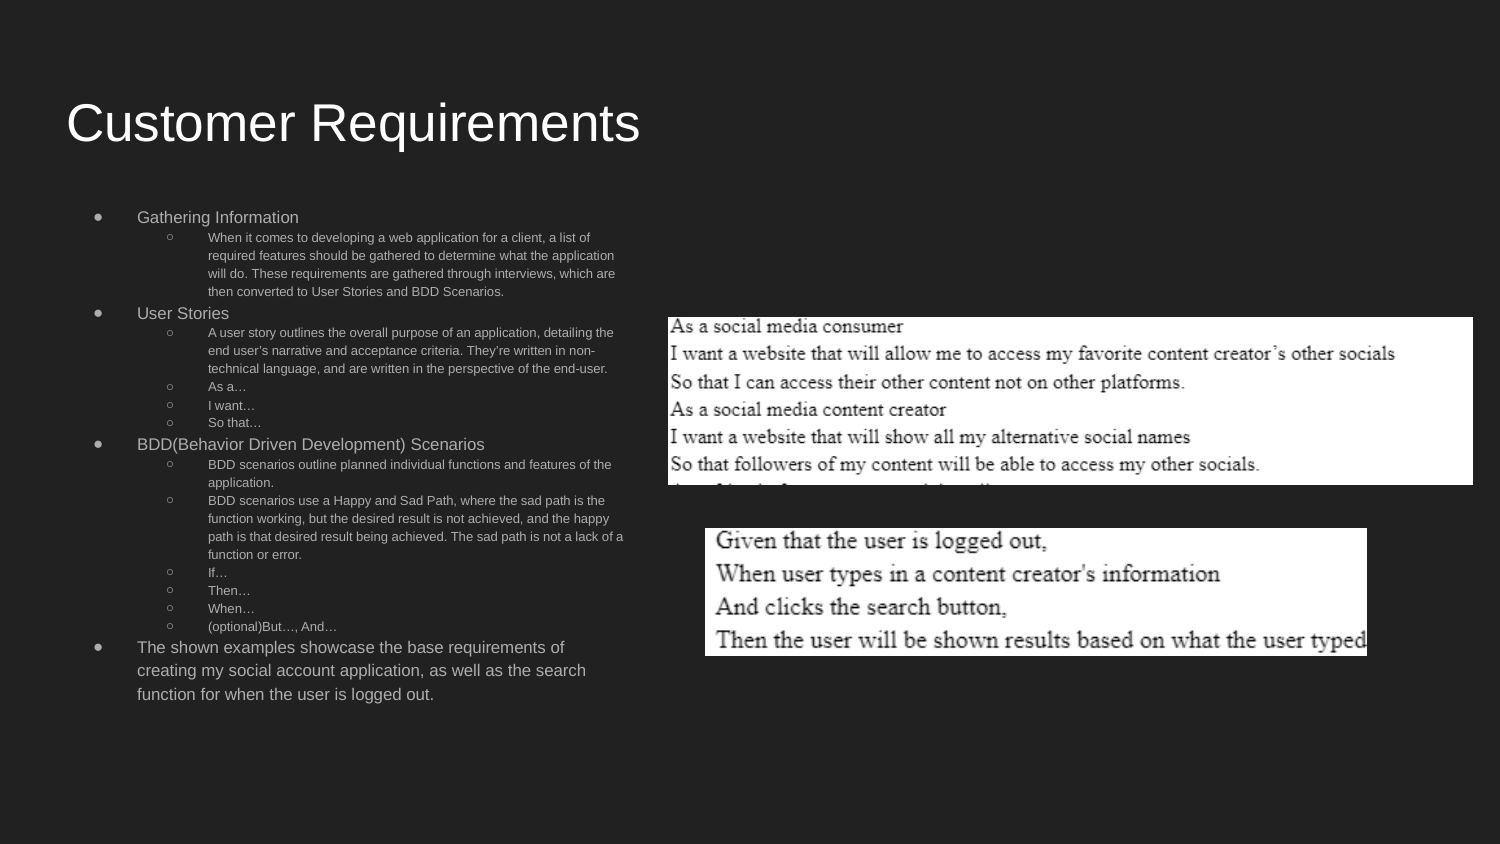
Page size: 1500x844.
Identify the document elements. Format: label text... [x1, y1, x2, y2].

picture [705, 528, 1367, 656]
list Gathering Information When it comes to developing a web application for a client, a list of required features should be gathered to determine what the application will do. These requirements are gathered through interviews, which are then converted to User Stories and BDD Scenarios. User Stories A user story outlines the overall purpose of an application, detailing the end user’s narrative and acceptance criteria. They’re written in non-technical language, and are written in the perspective of the end-user. As a… I want… So that… BDD(Behavior Driven Development) Scenarios BDD scenarios outline planned individual functions and features of the application. BDD scenarios use a Happy and Sad Path, where the sad path is the function working, but the desired result is not achieved, and the happy path is that desired result being achieved. The sad path is not a lack of a function or error. If… Then… When… (optional)But…, And… The shown examples showcase the base requirements of creating my social account application, as well as the search function for when the user is logged out. [51, 189, 641, 750]
picture [668, 317, 1473, 485]
title Customer Requirements [51, 72, 1449, 167]
